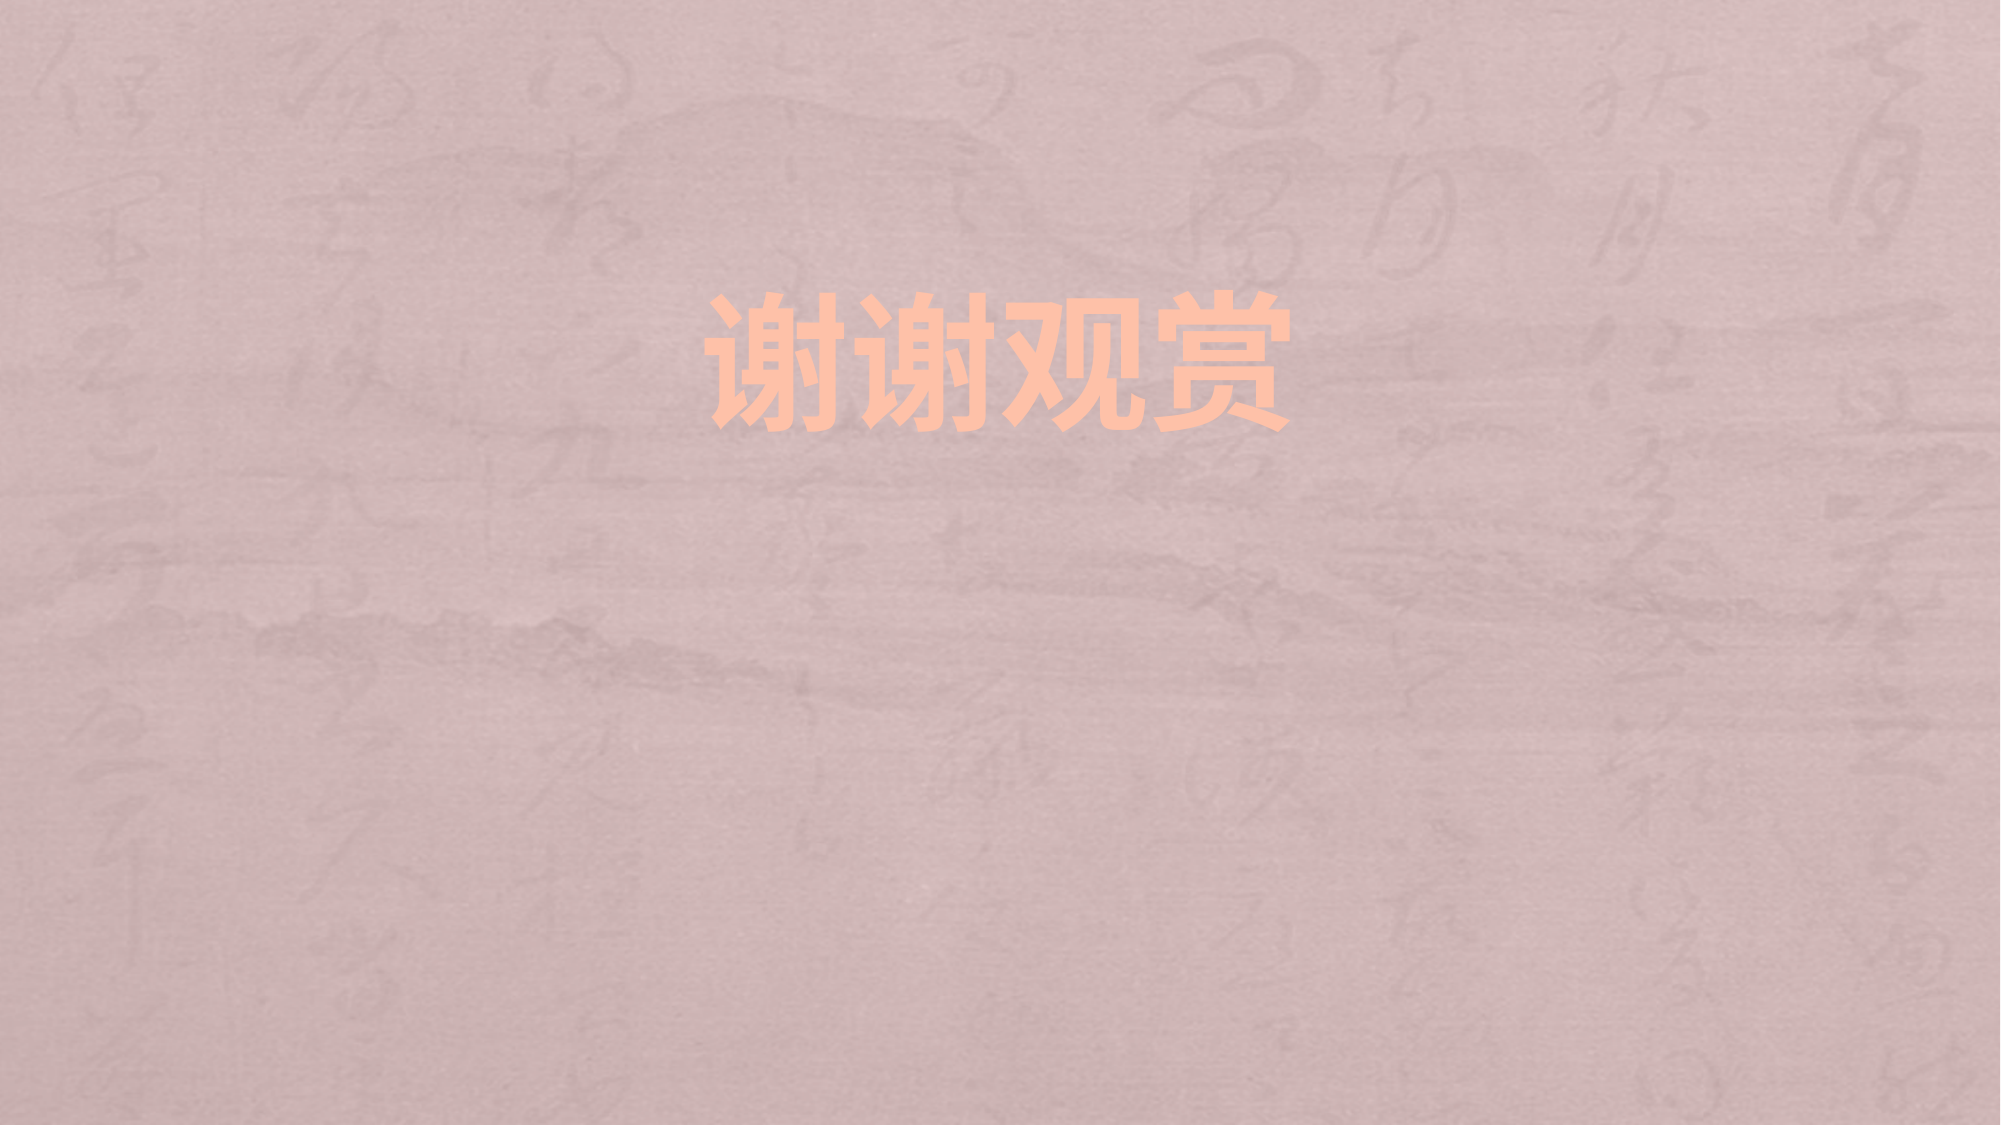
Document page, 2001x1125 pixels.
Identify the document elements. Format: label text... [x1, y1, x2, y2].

list 谢谢观赏 [99, 262, 1900, 1038]
